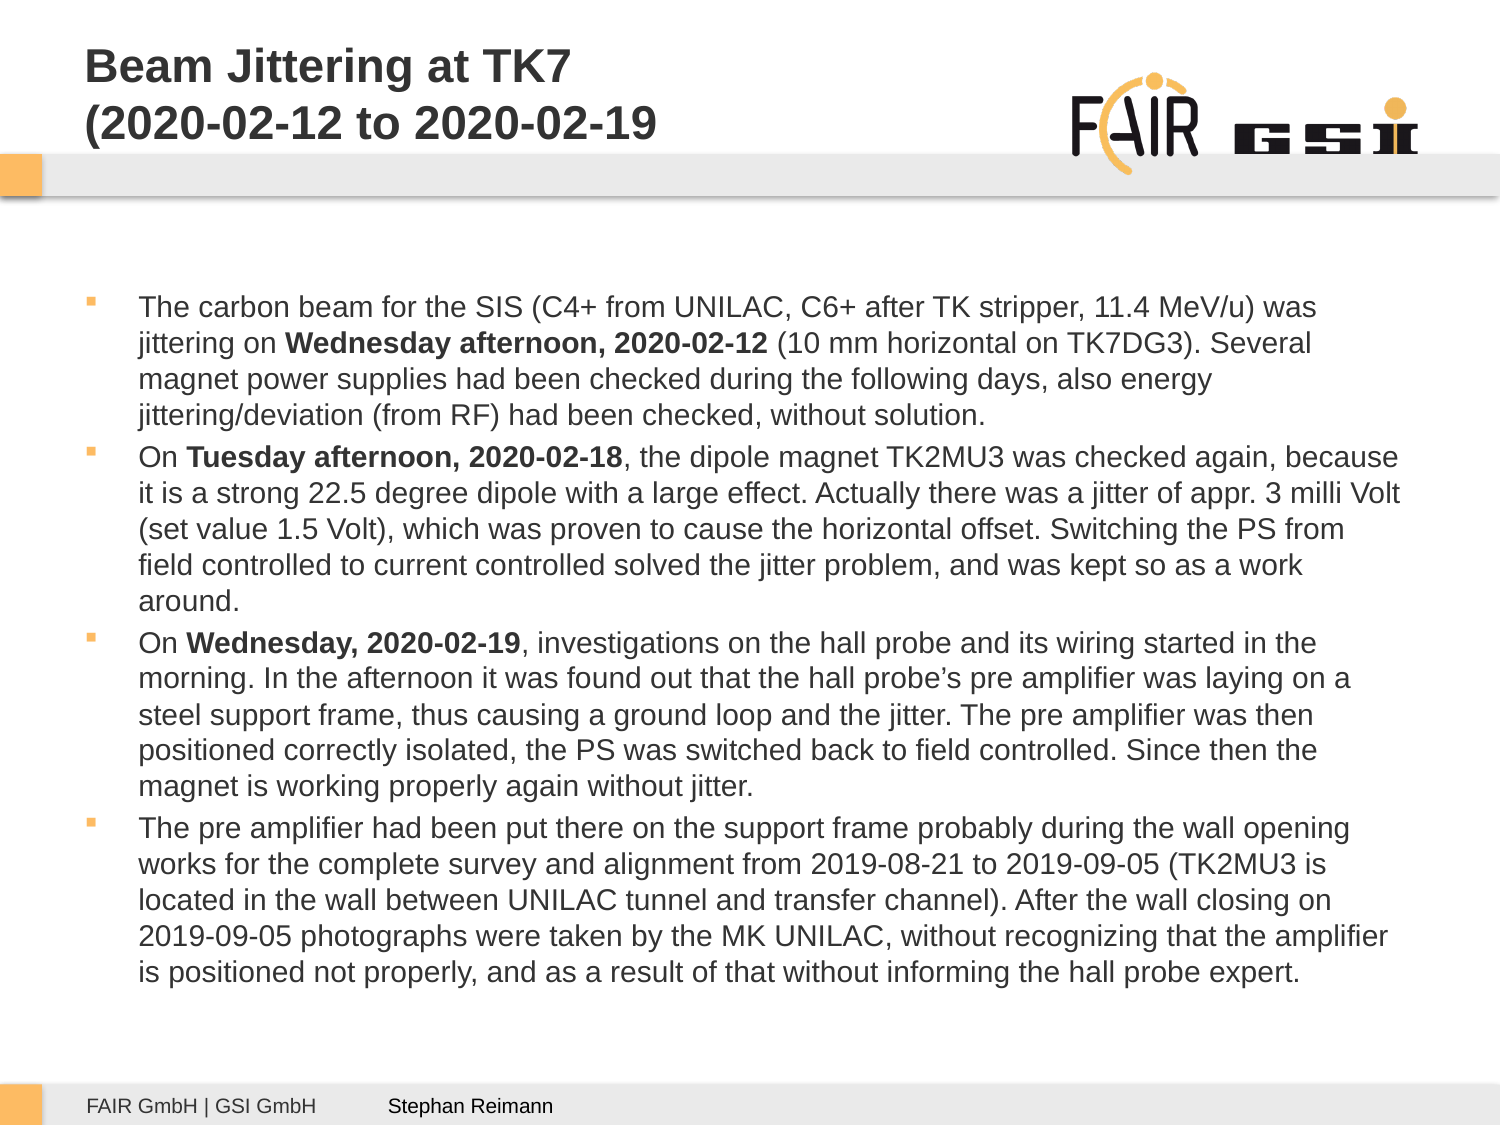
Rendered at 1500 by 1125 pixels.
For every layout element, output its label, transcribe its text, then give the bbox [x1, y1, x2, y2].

footer Stephan Reimann [372, 1076, 1165, 1125]
picture [1233, 95, 1419, 154]
picture [1071, 70, 1199, 177]
list The carbon beam for the SIS (C4+ from UNILAC, C6+ after TK stripper, 11.4 MeV/u) was jittering on Wednesday afternoon, 2020-02-12 (10 mm horizontal on TK7DG3). Several magnet power supplies had been checked during the following days, also energy jittering/deviation (from RF) had been checked, without solution. On Tuesday afternoon, 2020-02-18, the dipole magnet TK2MU3 was checked again, because it is a strong 22.5 degree dipole with a large effect. Actually there was a jitter of appr. 3 milli Volt (set value 1.5 Volt), which was proven to cause the horizontal offset. Switching the PS from field controlled to current controlled solved the jitter problem, and was kept so as a work around. On Wednesday, 2020-02-19, investigations on the hall probe and its wiring started in the morning. In the afternoon it was found out that the hall probe’s pre amplifier was laying on a steel support frame, thus causing a ground loop and the jitter. The pre amplifier was then positioned correctly isolated, the PS was switched back to field controlled. Since then the magnet is working properly again without jitter. The pre amplifier had been put there on the support frame probably during the wall opening works for the complete survey and alignment from 2019-08-21 to 2019-09-05 (TK2MU3 is located in the wall between UNILAC tunnel and transfer channel). After the wall closing on 2019-09-05 photographs were taken by the MK UNILAC, without recognizing that the amplifier is positioned not properly, and as a result of that without informing the hall probe expert. [69, 237, 1417, 1043]
title Beam Jittering at TK7 (2020-02-12 to 2020-02-19 [69, 27, 986, 157]
